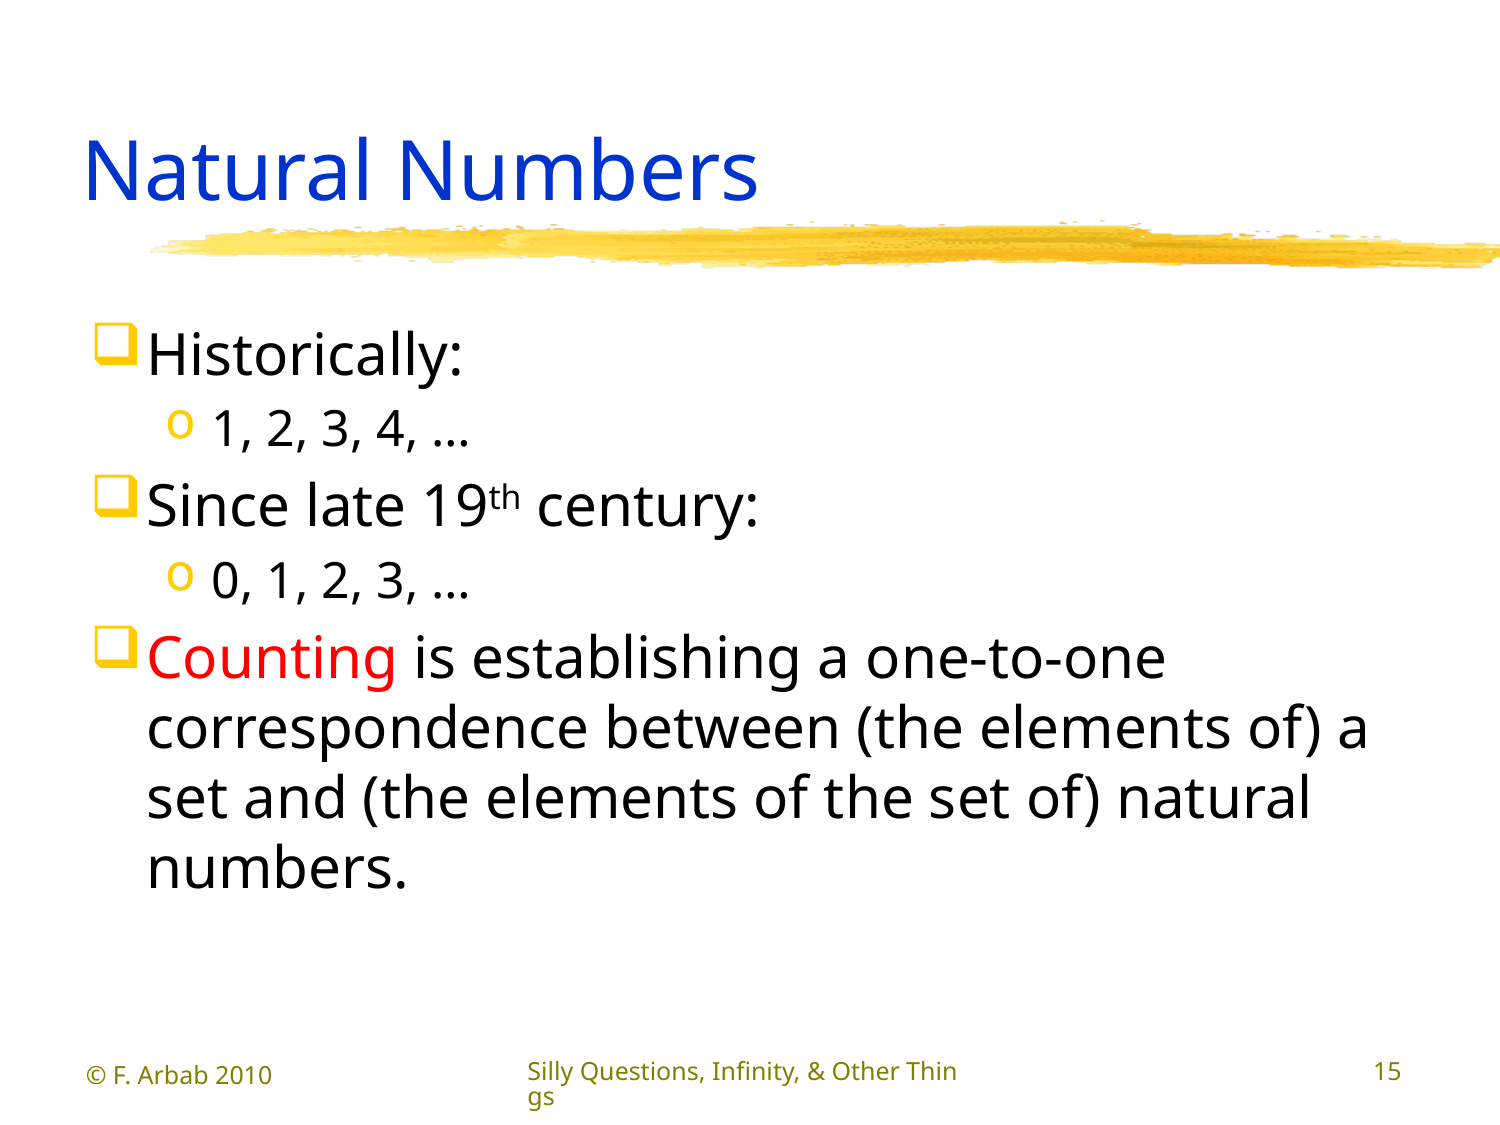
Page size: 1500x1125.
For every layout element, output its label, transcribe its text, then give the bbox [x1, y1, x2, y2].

list Historically: 1, 2, 3, 4, … Since late 19th century: 0, 1, 2, 3, … Counting is establishing a one-to-one correspondence between (the elements of) a set and (the elements of the set of) natural numbers. [74, 309, 1417, 994]
title Natural Numbers [66, 37, 1342, 226]
footer Silly Questions, Infinity, & Other Things [512, 1021, 988, 1098]
slide_number © F. Arbab 2010 [70, 1021, 384, 1098]
slide_number 15 [1103, 1021, 1417, 1098]
picture [150, 215, 1500, 279]
